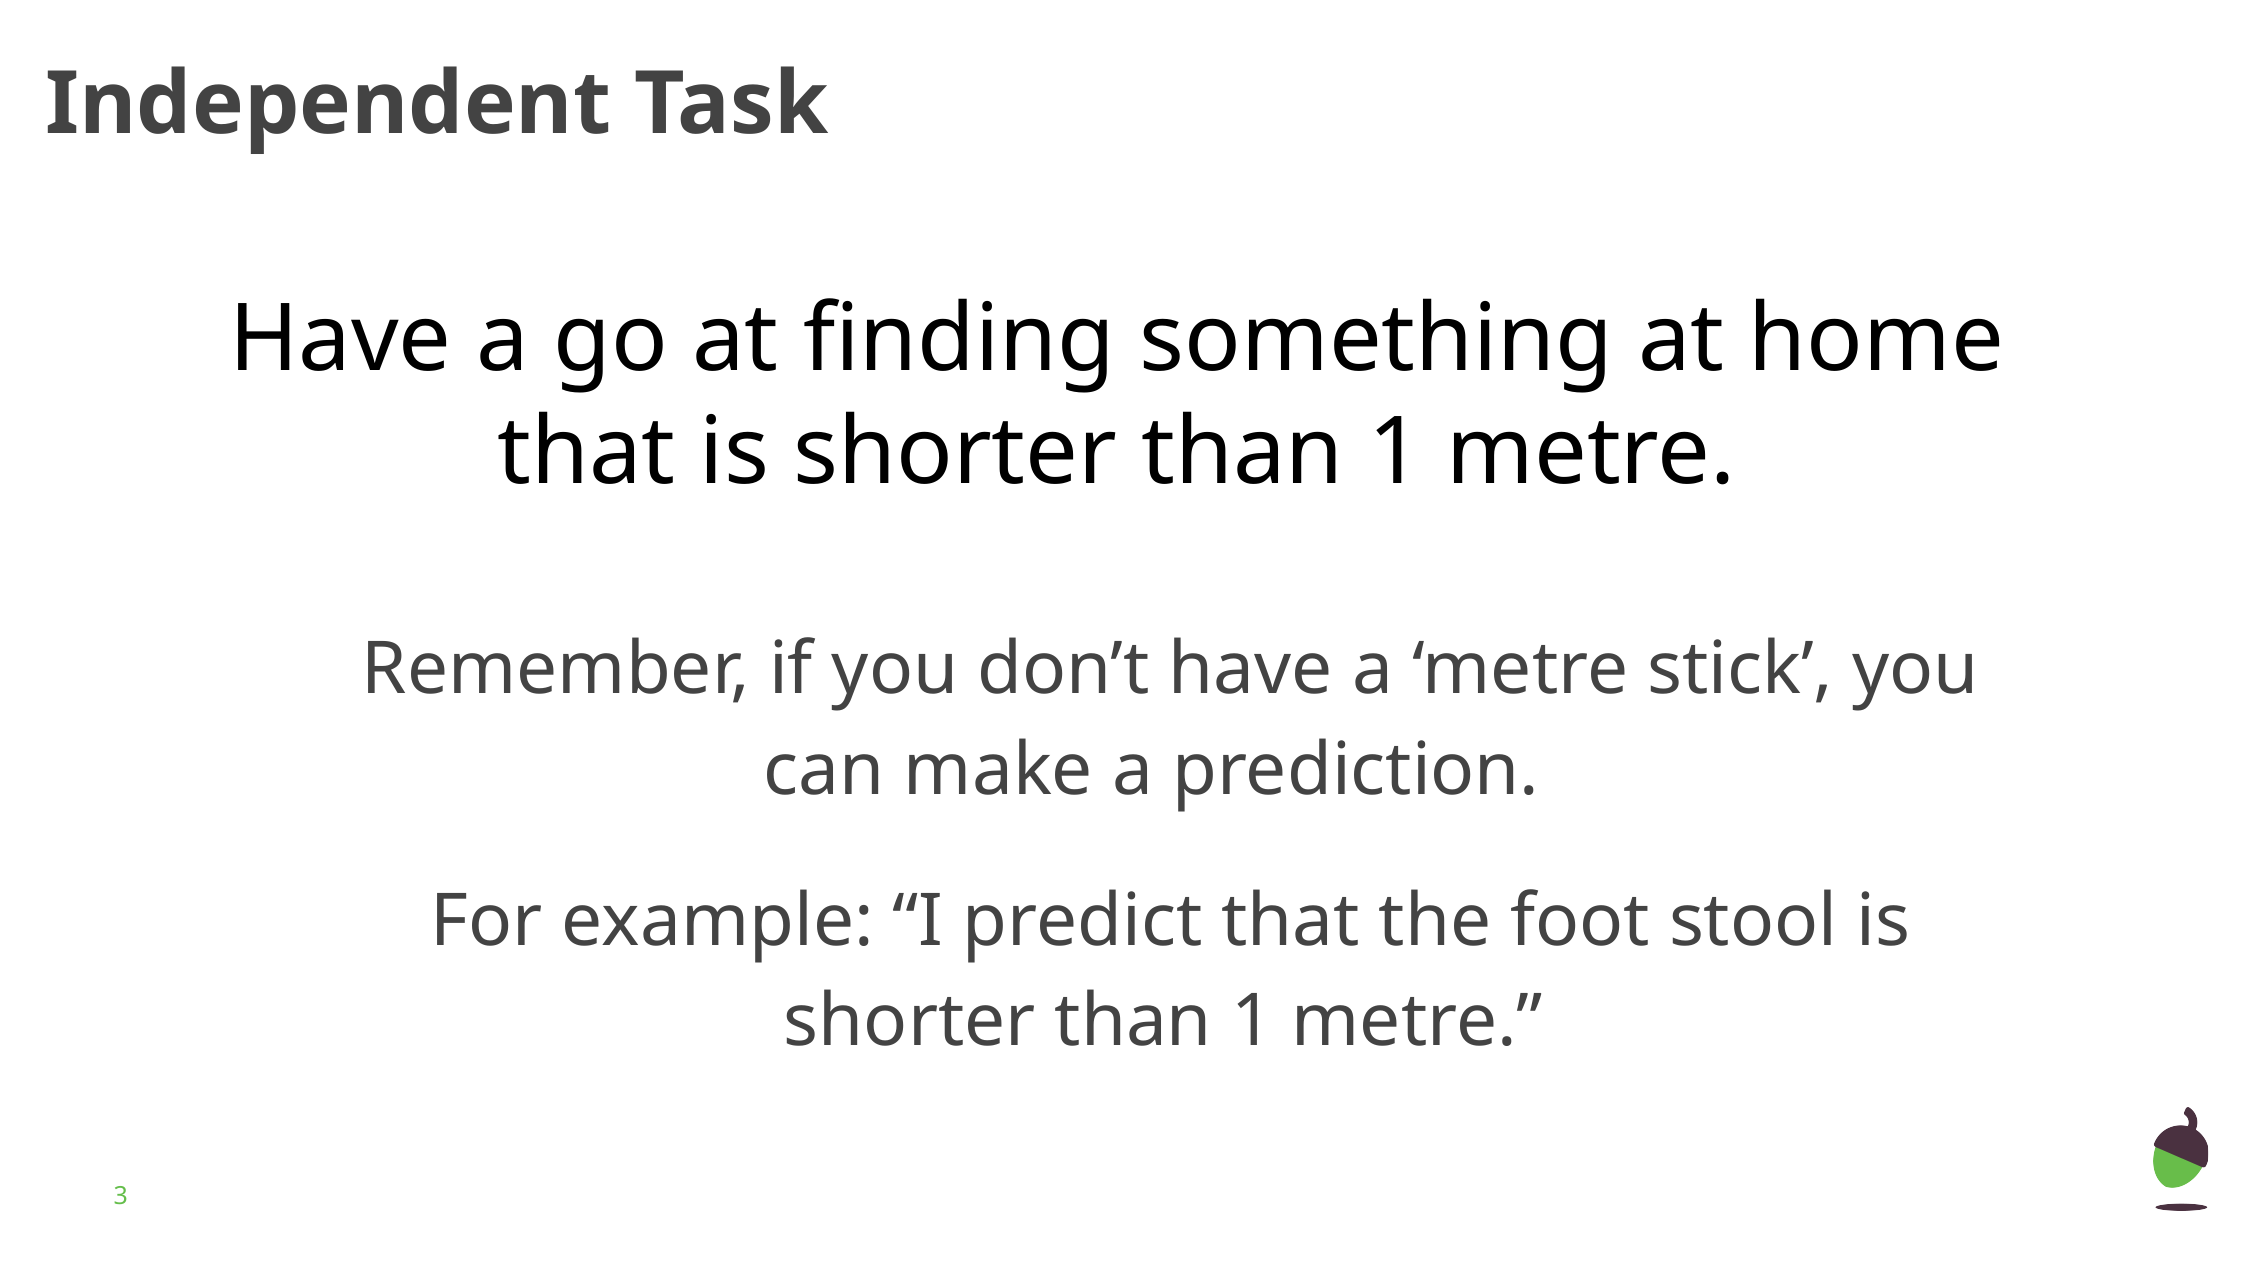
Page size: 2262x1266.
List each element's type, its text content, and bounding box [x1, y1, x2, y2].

title Independent Task [45, 30, 899, 159]
slide_number ‹#› [113, 1179, 292, 1224]
picture [2153, 1107, 2209, 1211]
text_box Remember, if you don’t have a ‘metre stick’, you can make a prediction. For example: “I predict that the foot stool is shorter than 1 metre.” [290, 585, 2052, 1127]
text_box Have a go at finding something at home that is shorter than 1 metre. [183, 254, 2052, 586]
